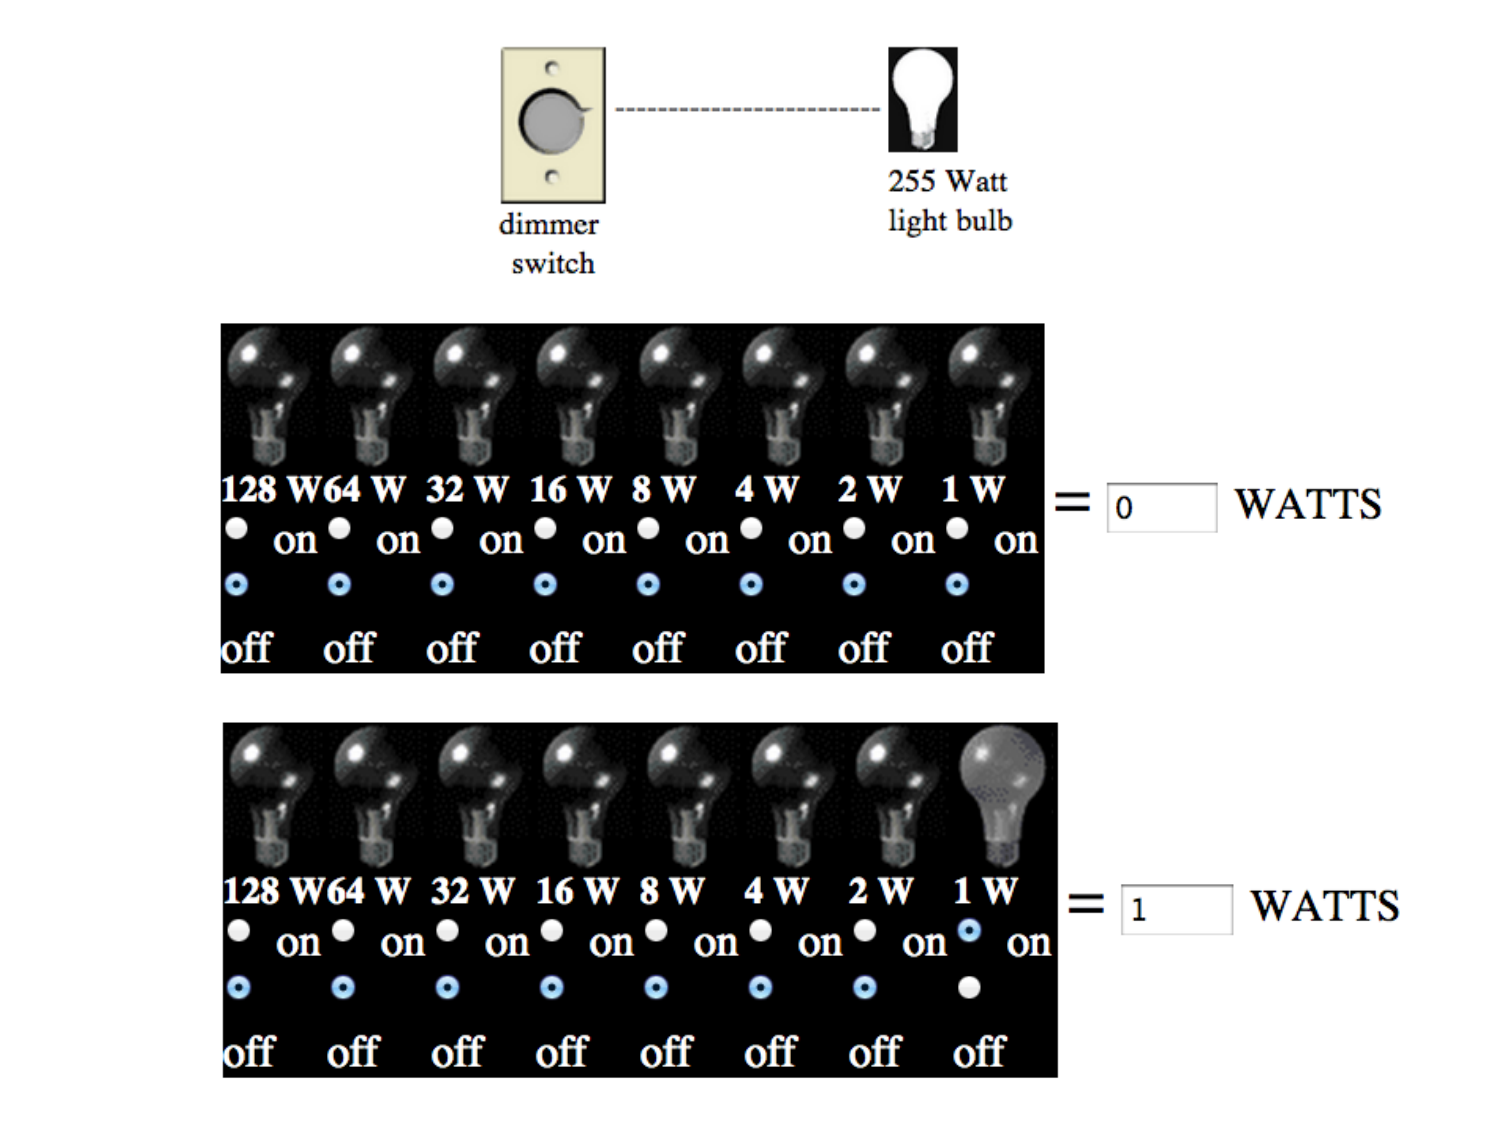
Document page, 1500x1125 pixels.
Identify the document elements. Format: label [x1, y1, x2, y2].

picture [193, 18, 1414, 1105]
